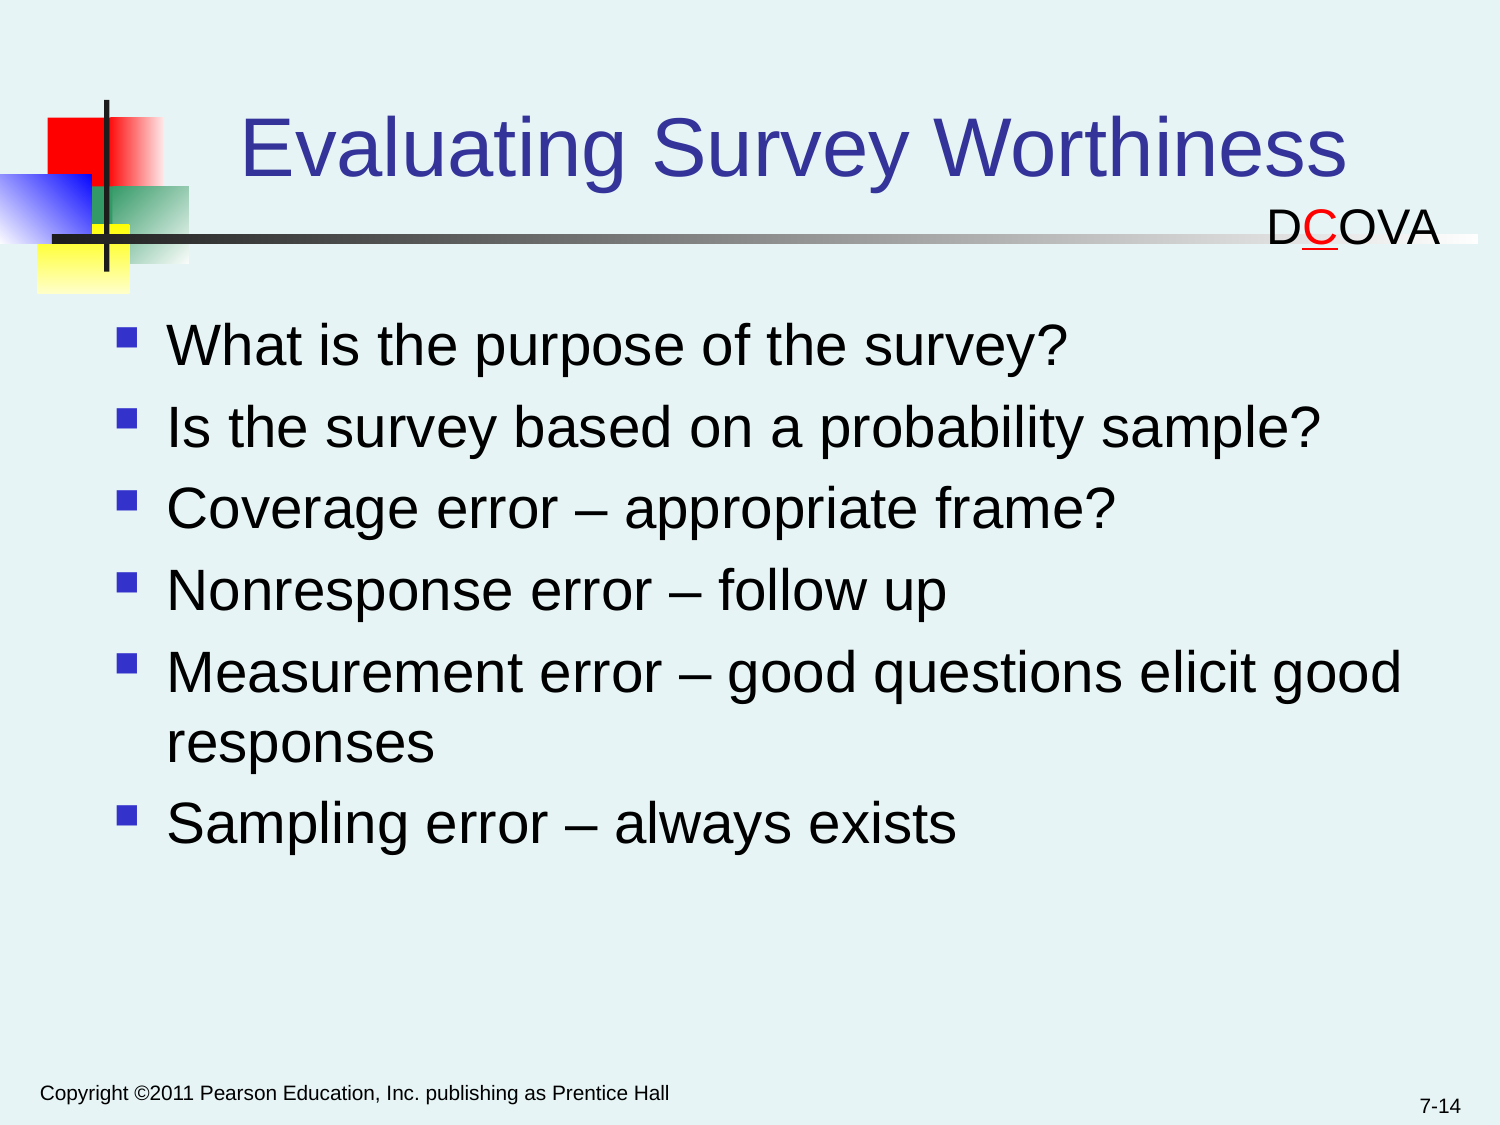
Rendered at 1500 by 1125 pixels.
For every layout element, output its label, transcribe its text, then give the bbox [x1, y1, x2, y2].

slide_number 7-14 [1124, 1071, 1476, 1125]
footer Copyright ©2011 Pearson Education, Inc. publishing as Prentice Hall [24, 1071, 788, 1125]
title Evaluating Survey Worthiness [188, 37, 1401, 201]
list What is the purpose of the survey? Is the survey based on a probability sample? Coverage error – appropriate frame? Nonresponse error – follow up Measurement error – good questions elicit good responses Sampling error – always exists [99, 299, 1426, 1044]
text_box DCOVA [1251, 187, 1456, 263]
